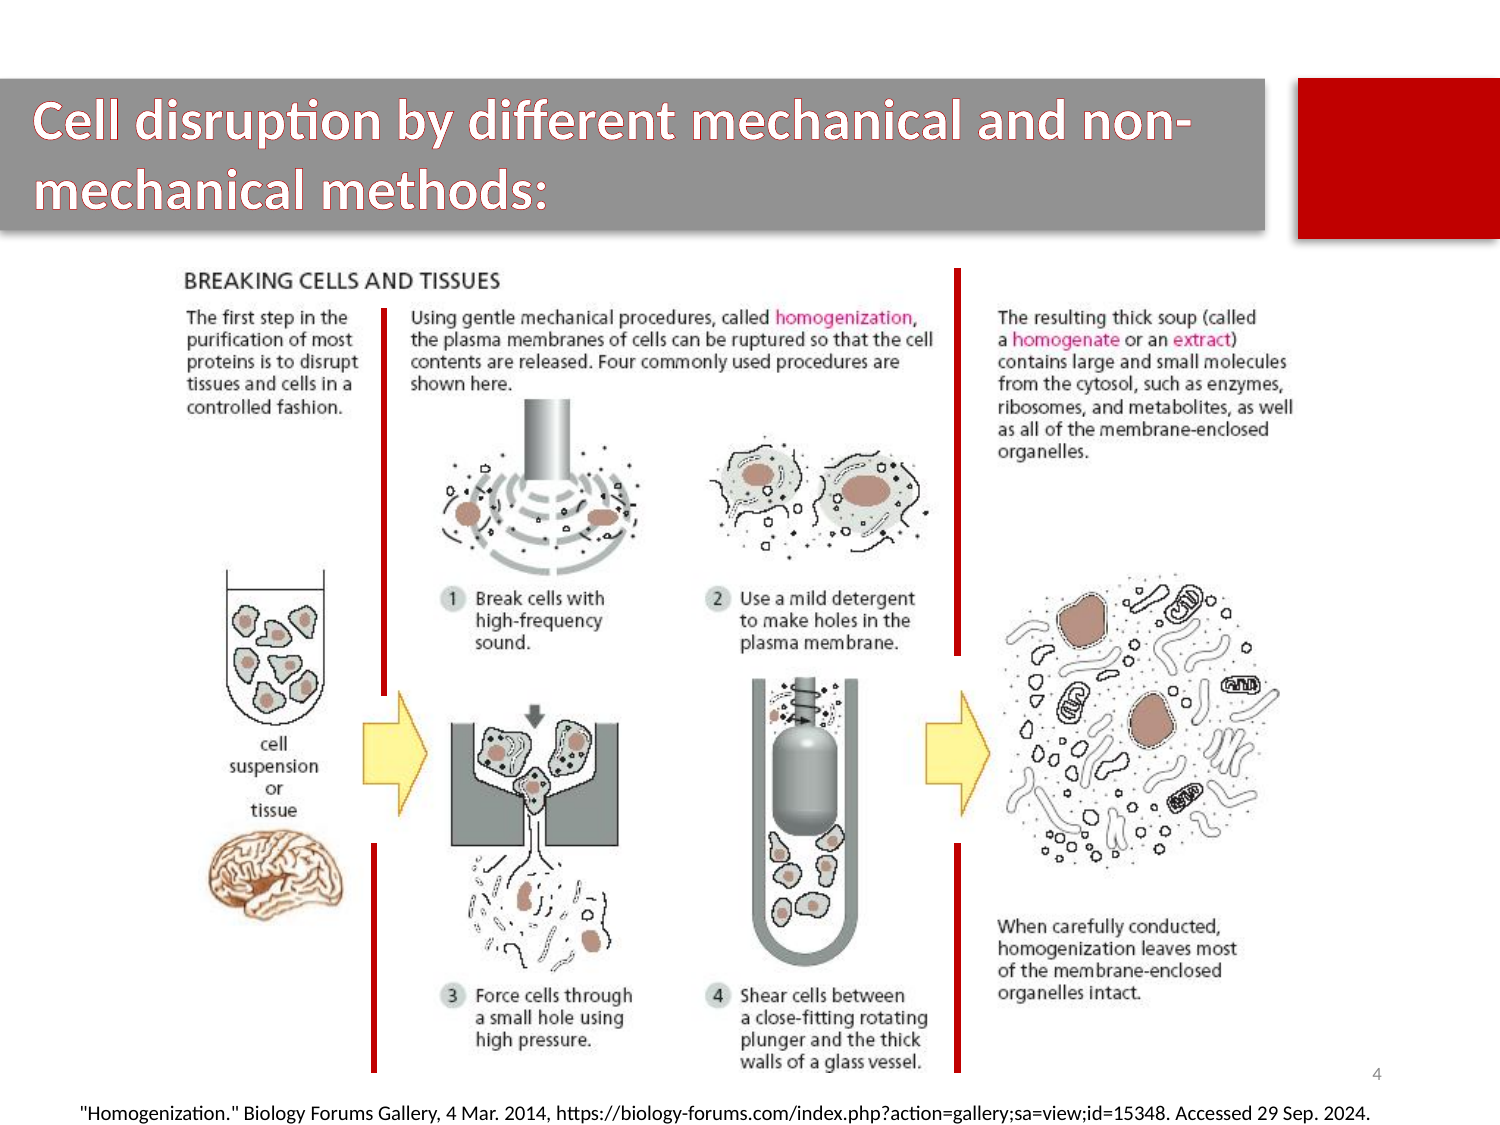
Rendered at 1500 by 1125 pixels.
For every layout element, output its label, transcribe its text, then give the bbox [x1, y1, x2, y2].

text_box [0, 78, 1266, 231]
slide_number 4 [1059, 1042, 1397, 1092]
text_box [1298, 78, 1500, 239]
picture [175, 267, 1299, 1073]
text_box Cell disruption by different mechanical and non-mechanical methods: [17, 73, 1248, 229]
text_box "Homogenization." Biology Forums Gallery, 4 Mar. 2014, https://biology-forums.com/index.php?action=gallery;sa=view;id=15348. Accessed 29 Sep. 2024. [64, 1092, 1486, 1125]
